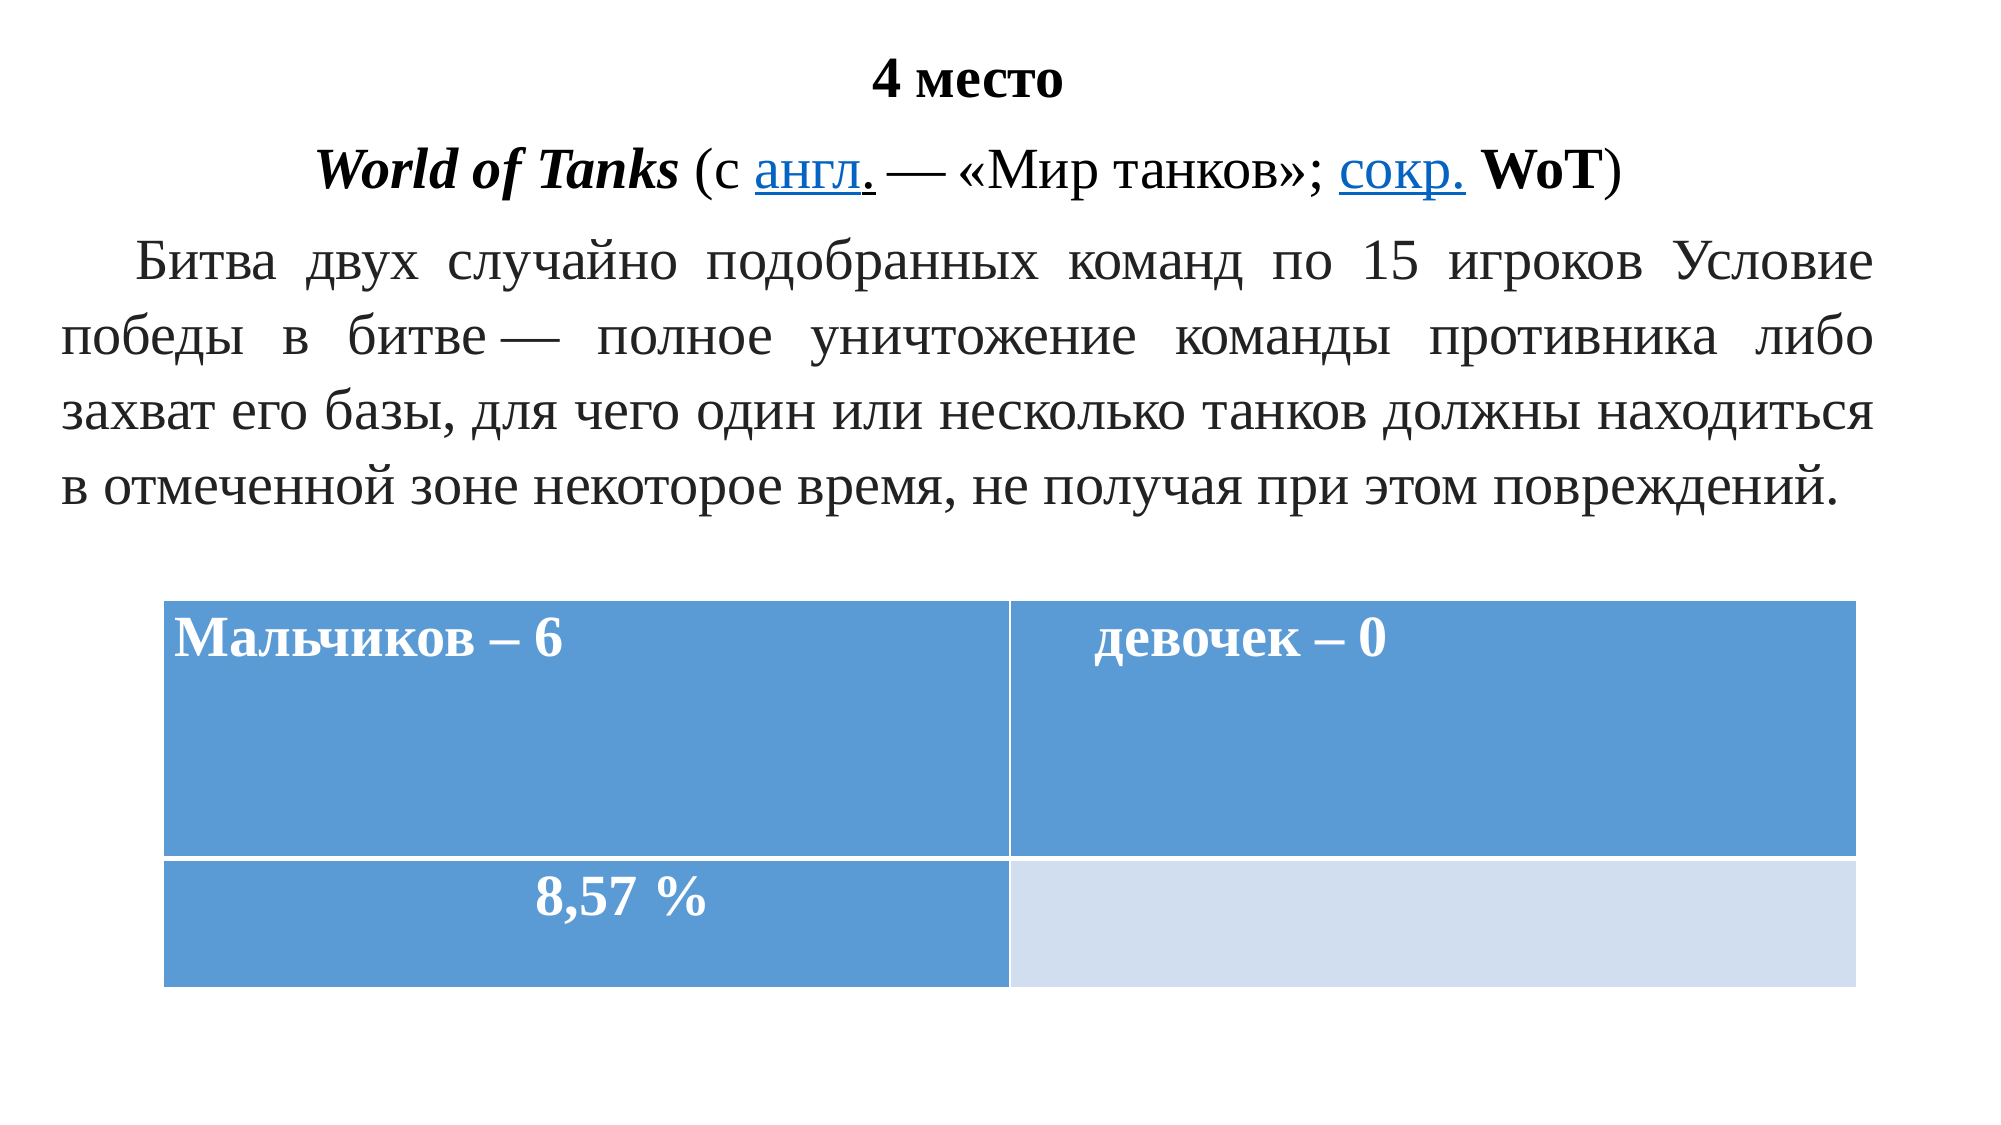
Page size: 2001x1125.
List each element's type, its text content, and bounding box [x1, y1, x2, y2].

table_header Мальчиков – 6 [164, 601, 1009, 856]
table_cell 8,57 % [164, 861, 1009, 987]
table_header девочек – 0 [1011, 601, 1856, 856]
text_box 4 место World of Tanks (с англ. — «Мир танков»; сокр. WoT) Битва двух случайно подобранных команд по 15 игроков Условие победы в битве — полное уничтожение команды противника либо захват его базы, для чего один или несколько танков должны находиться в отмеченной зоне некоторое время, не получая при этом повреждений. [46, 26, 1891, 578]
table_cell [1011, 861, 1856, 987]
